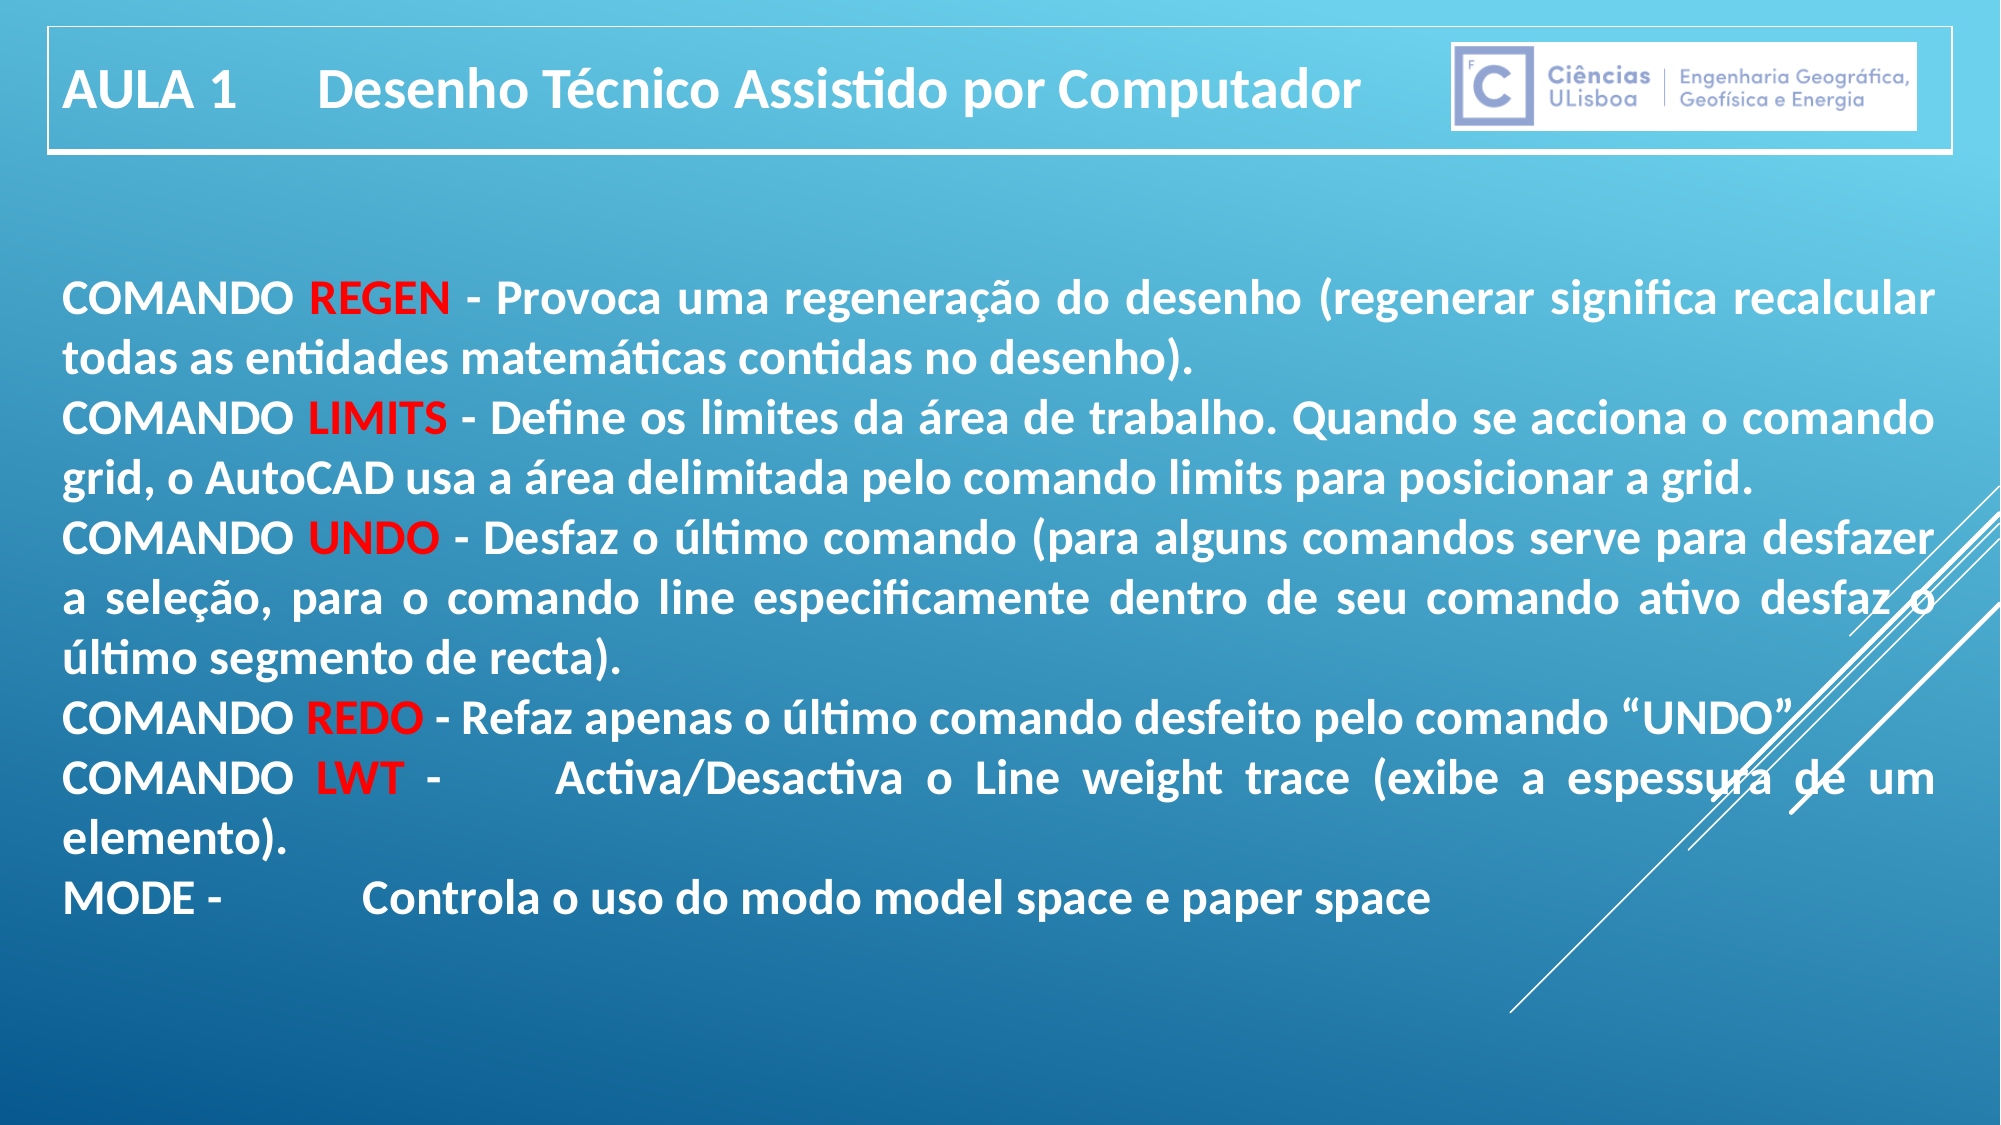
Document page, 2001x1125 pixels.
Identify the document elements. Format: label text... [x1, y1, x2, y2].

text_box COMANDO REGEN - Provoca uma regeneração do desenho (regenerar significa recalcular todas as entidades matemáticas contidas no desenho). COMANDO LIMITS - Define os limites da área de trabalho. Quando se acciona o comando grid, o AutoCAD usa a área delimitada pelo comando limits para posicionar a grid. COMANDO UNDO - Desfaz o último comando (para alguns comandos serve para desfazer a seleção, para o comando line especificamente dentro de seu comando ativo desfaz o último segmento de recta). COMANDO REDO - Refaz apenas o último comando desfeito pelo comando “UNDO” COMANDO LWT - Activa/Desactiva o Line weight trace (exibe a espessura de um elemento). MODE - Controla o uso do modo model space e paper space [48, 257, 1953, 992]
picture [1451, 42, 1918, 131]
text_box AULA 1 Desenho Técnico Assistido por Computador [48, 155, 1917, 198]
table_header [49, 27, 1951, 149]
